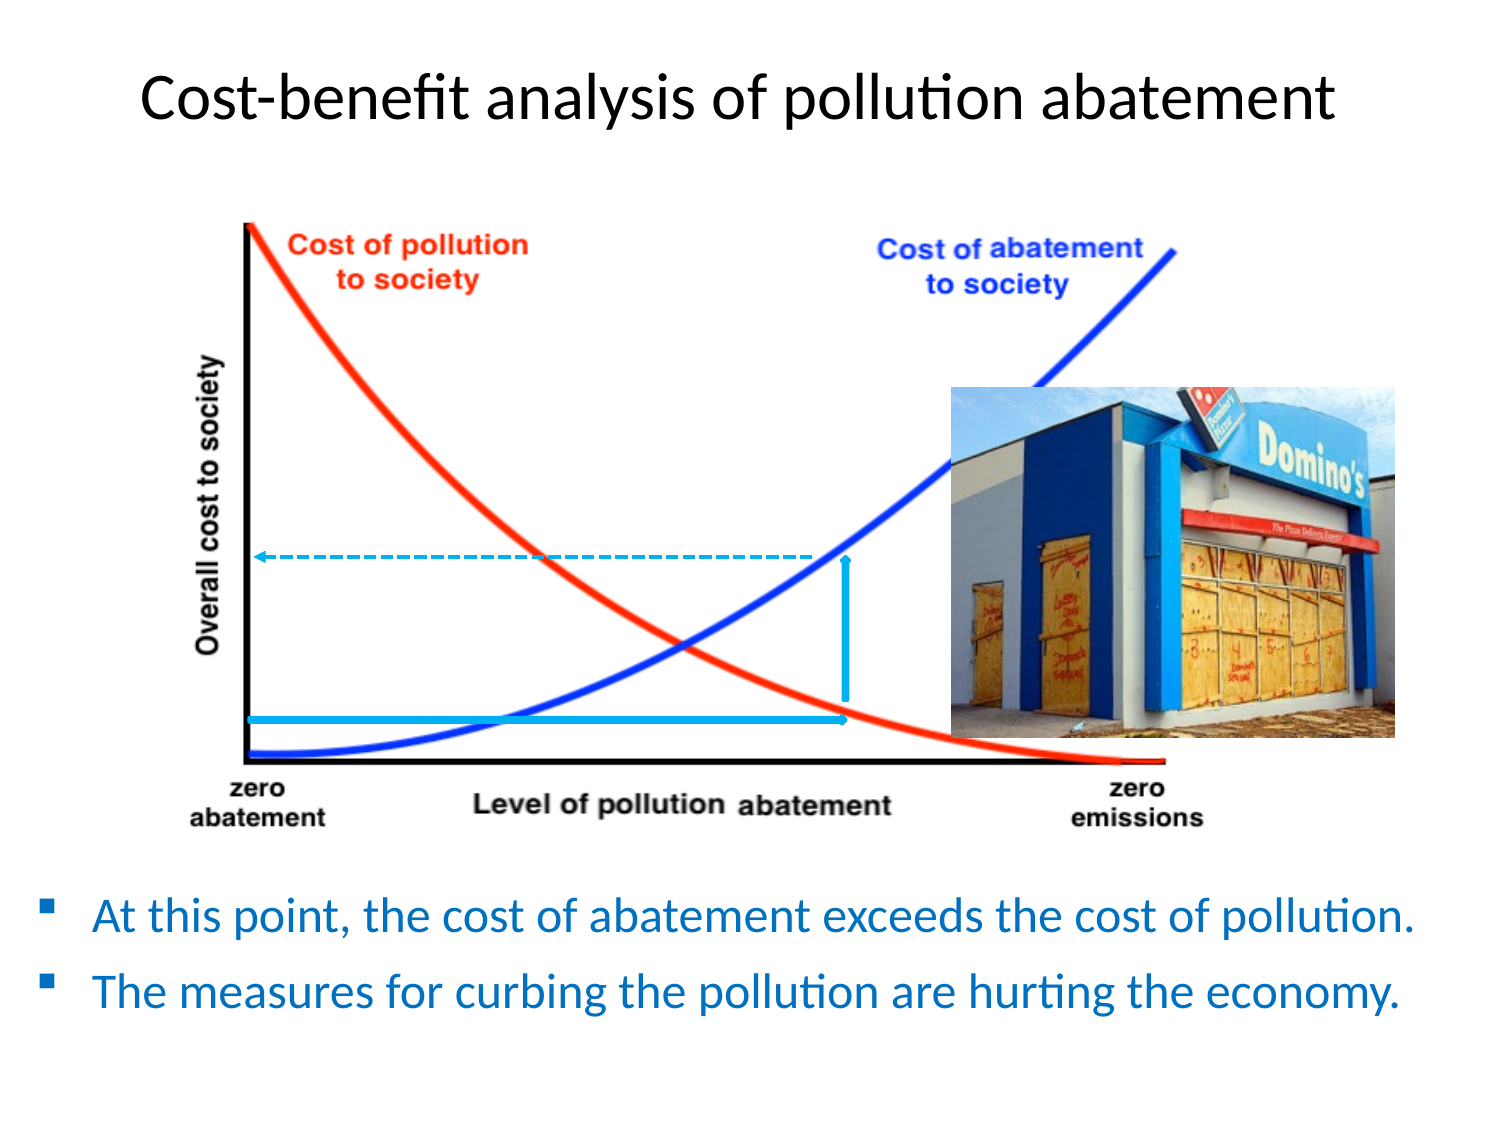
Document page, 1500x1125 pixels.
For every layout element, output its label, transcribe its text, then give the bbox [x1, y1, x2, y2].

text_box Cost-benefit analysis of pollution abatement [0, 2, 1497, 183]
picture [174, 187, 1395, 851]
text_box The measures for curbing the pollution are hurting the economy. [20, 950, 1446, 1026]
text_box At this point, the cost of abatement exceeds the cost of pollution. [20, 874, 1446, 950]
